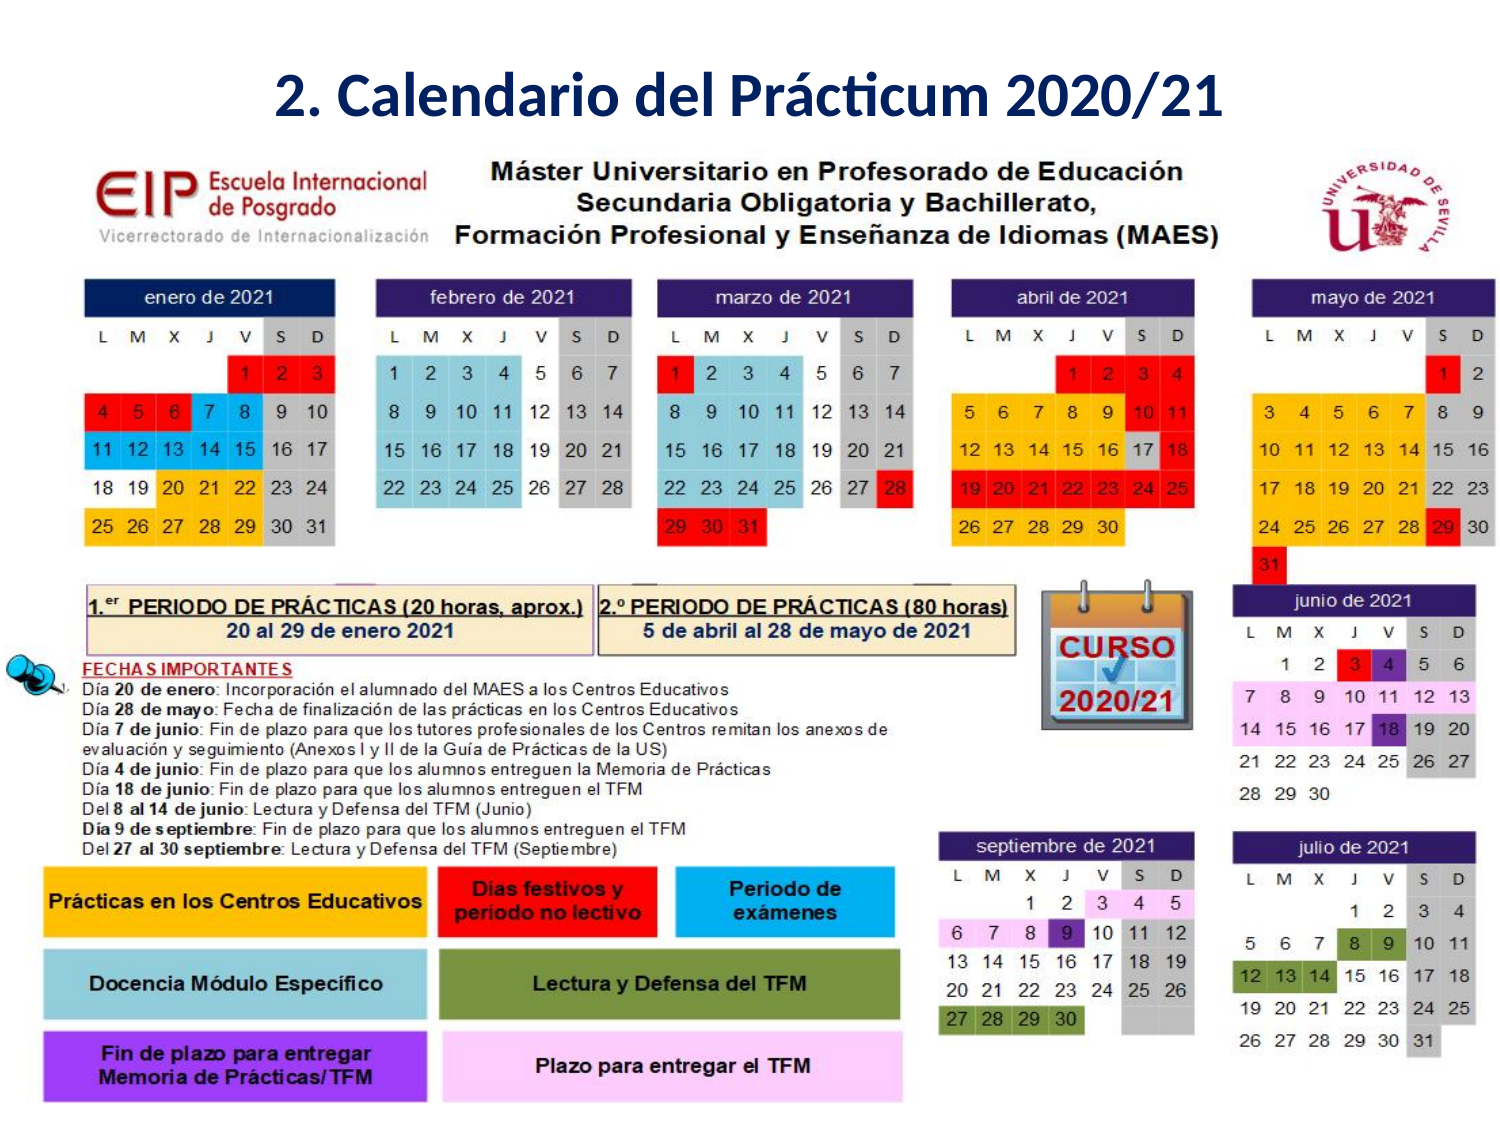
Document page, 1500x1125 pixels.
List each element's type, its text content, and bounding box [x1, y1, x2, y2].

title 2. Calendario del Prácticum 2020/21 [75, 45, 1425, 138]
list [5, 148, 1500, 1103]
